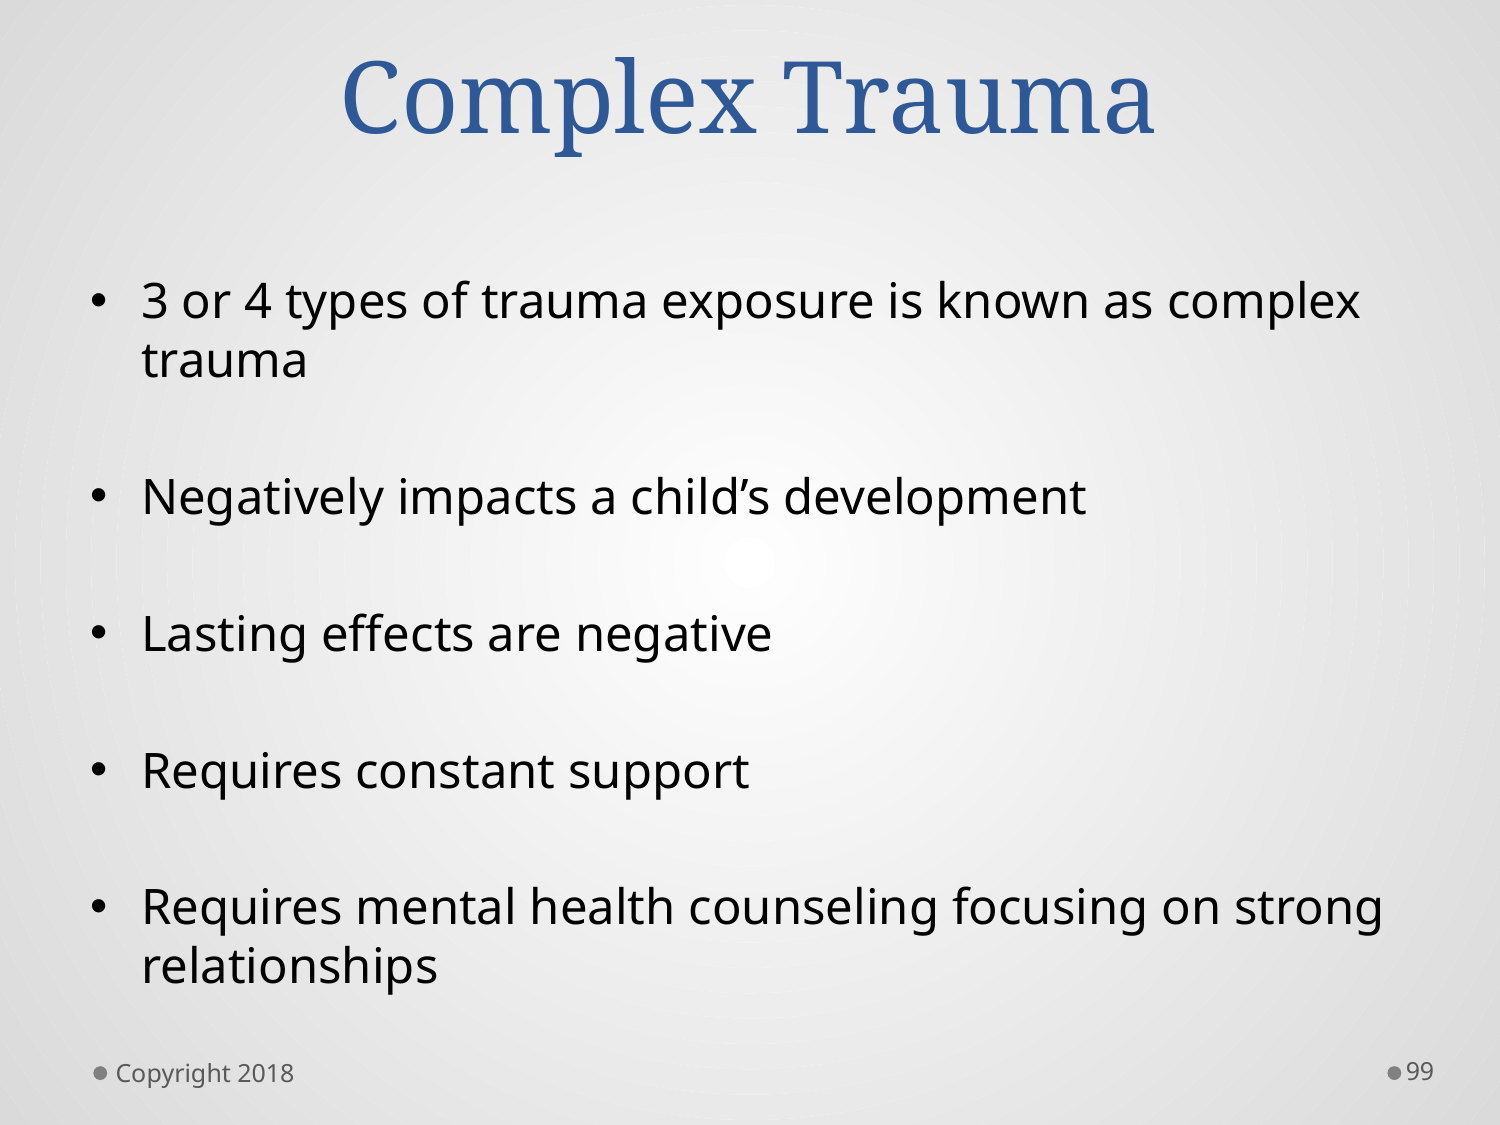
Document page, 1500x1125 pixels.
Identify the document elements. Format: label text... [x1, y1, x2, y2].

slide_number 99 [1401, 1042, 1494, 1103]
footer Copyright 2018 [108, 1042, 1371, 1103]
list 3 or 4 types of trauma exposure is known as complex trauma Negatively impacts a child’s development Lasting effects are negative Requires constant support Requires mental health counseling focusing on strong relationships [75, 262, 1425, 1005]
title Complex Trauma [75, 0, 1425, 161]
